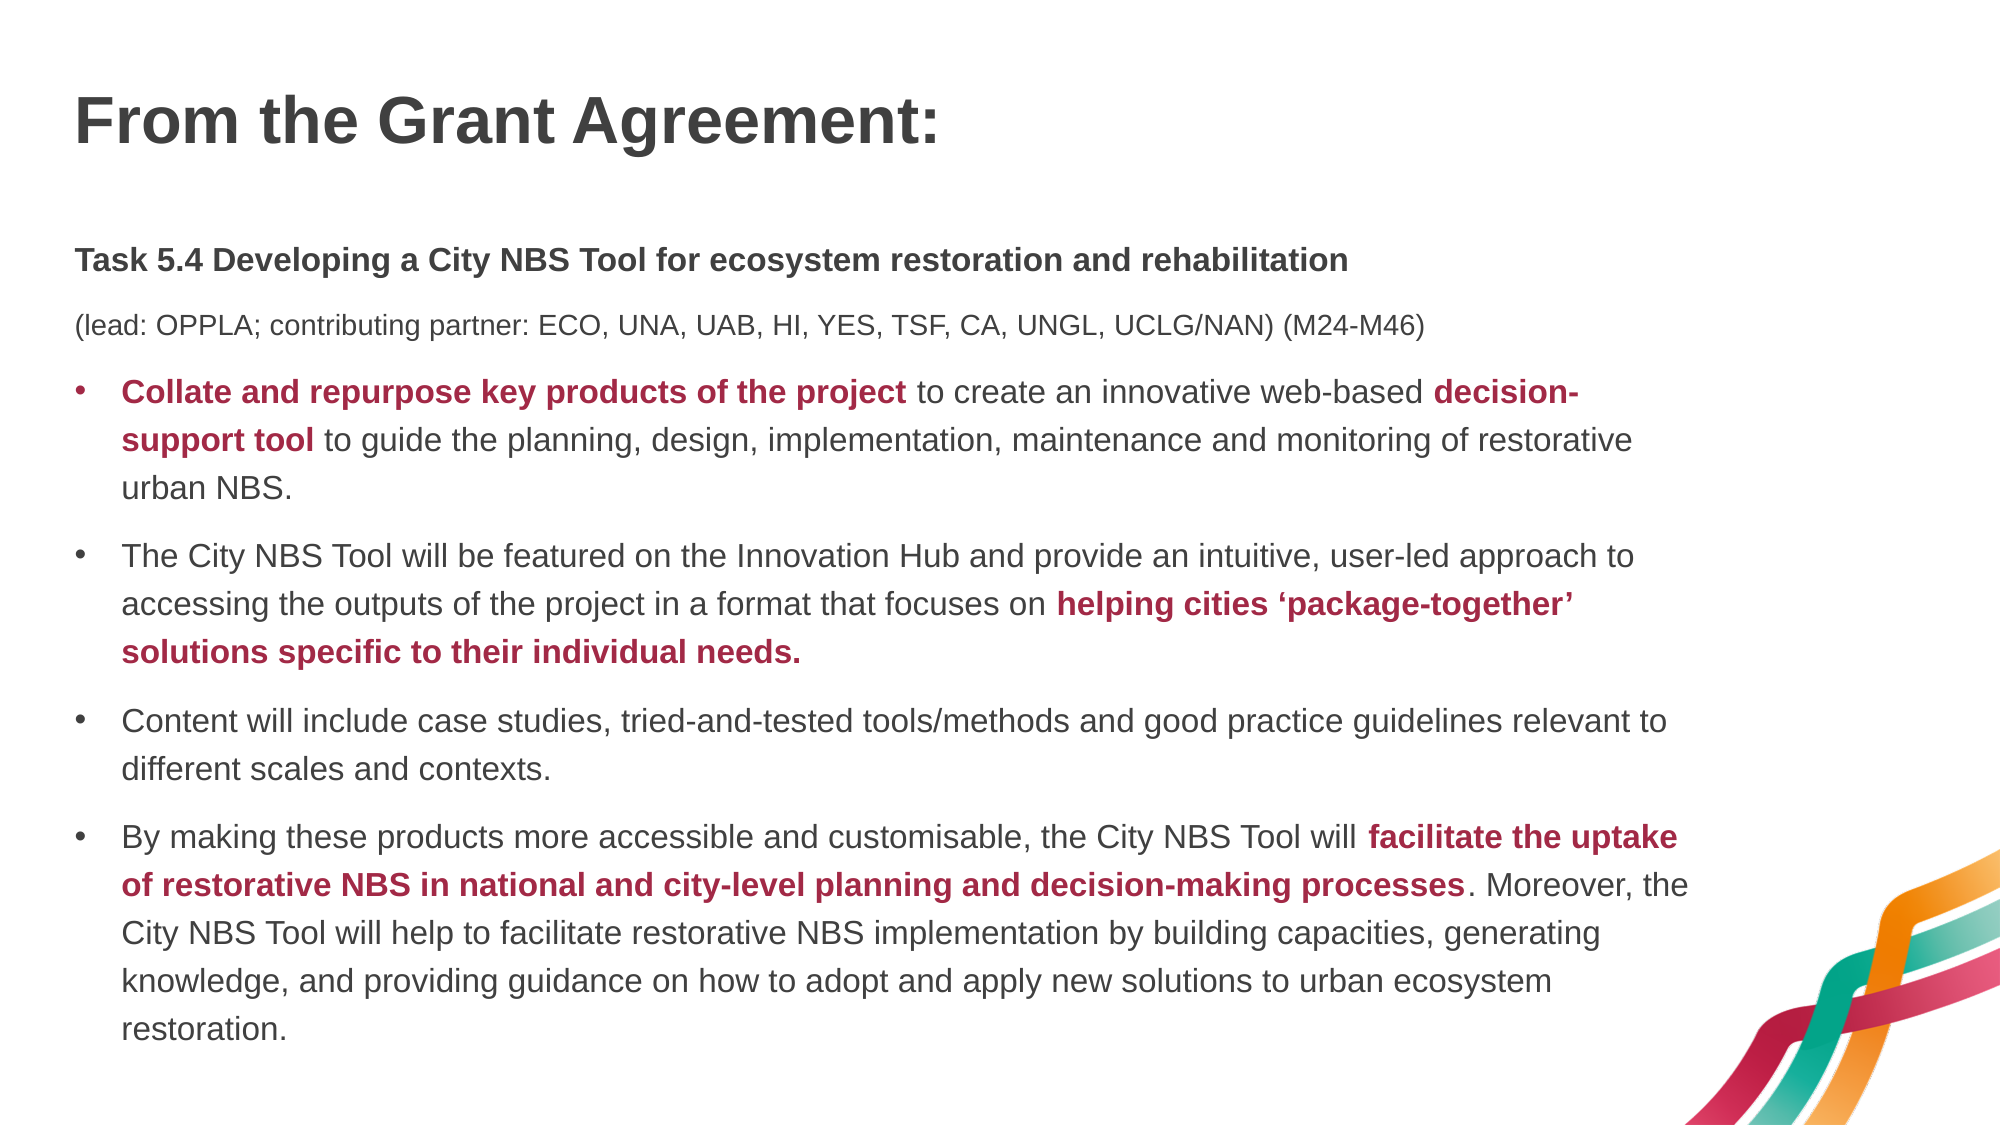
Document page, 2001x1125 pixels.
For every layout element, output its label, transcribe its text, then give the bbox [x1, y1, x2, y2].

picture [1684, 849, 2000, 1125]
list Task 5.4 Developing a City NBS Tool for ecosystem restoration and rehabilitation (lead: OPPLA; contributing partner: ECO, UNA, UAB, HI, YES, TSF, CA, UNGL, UCLG/NAN) (M24-M46) Collate and repurpose key products of the project to create an innovative web-based decision-support tool to guide the planning, design, implementation, maintenance and monitoring of restorative urban NBS. The City NBS Tool will be featured on the Innovation Hub and provide an intuitive, user-led approach to accessing the outputs of the project in a format that focuses on helping cities ‘package-together’ solutions specific to their individual needs. Content will include case studies, tried-and-tested tools/methods and good practice guidelines relevant to different scales and contexts. By making these products more accessible and customisable, the City NBS Tool will facilitate the uptake of restorative NBS in national and city-level planning and decision-making processes. Moreover, the City NBS Tool will help to facilitate restorative NBS implementation by building capacities, generating knowledge, and providing guidance on how to adopt and apply new solutions to urban ecosystem restoration. [59, 222, 1716, 1067]
title From the Grant Agreement: [59, 79, 1906, 181]
